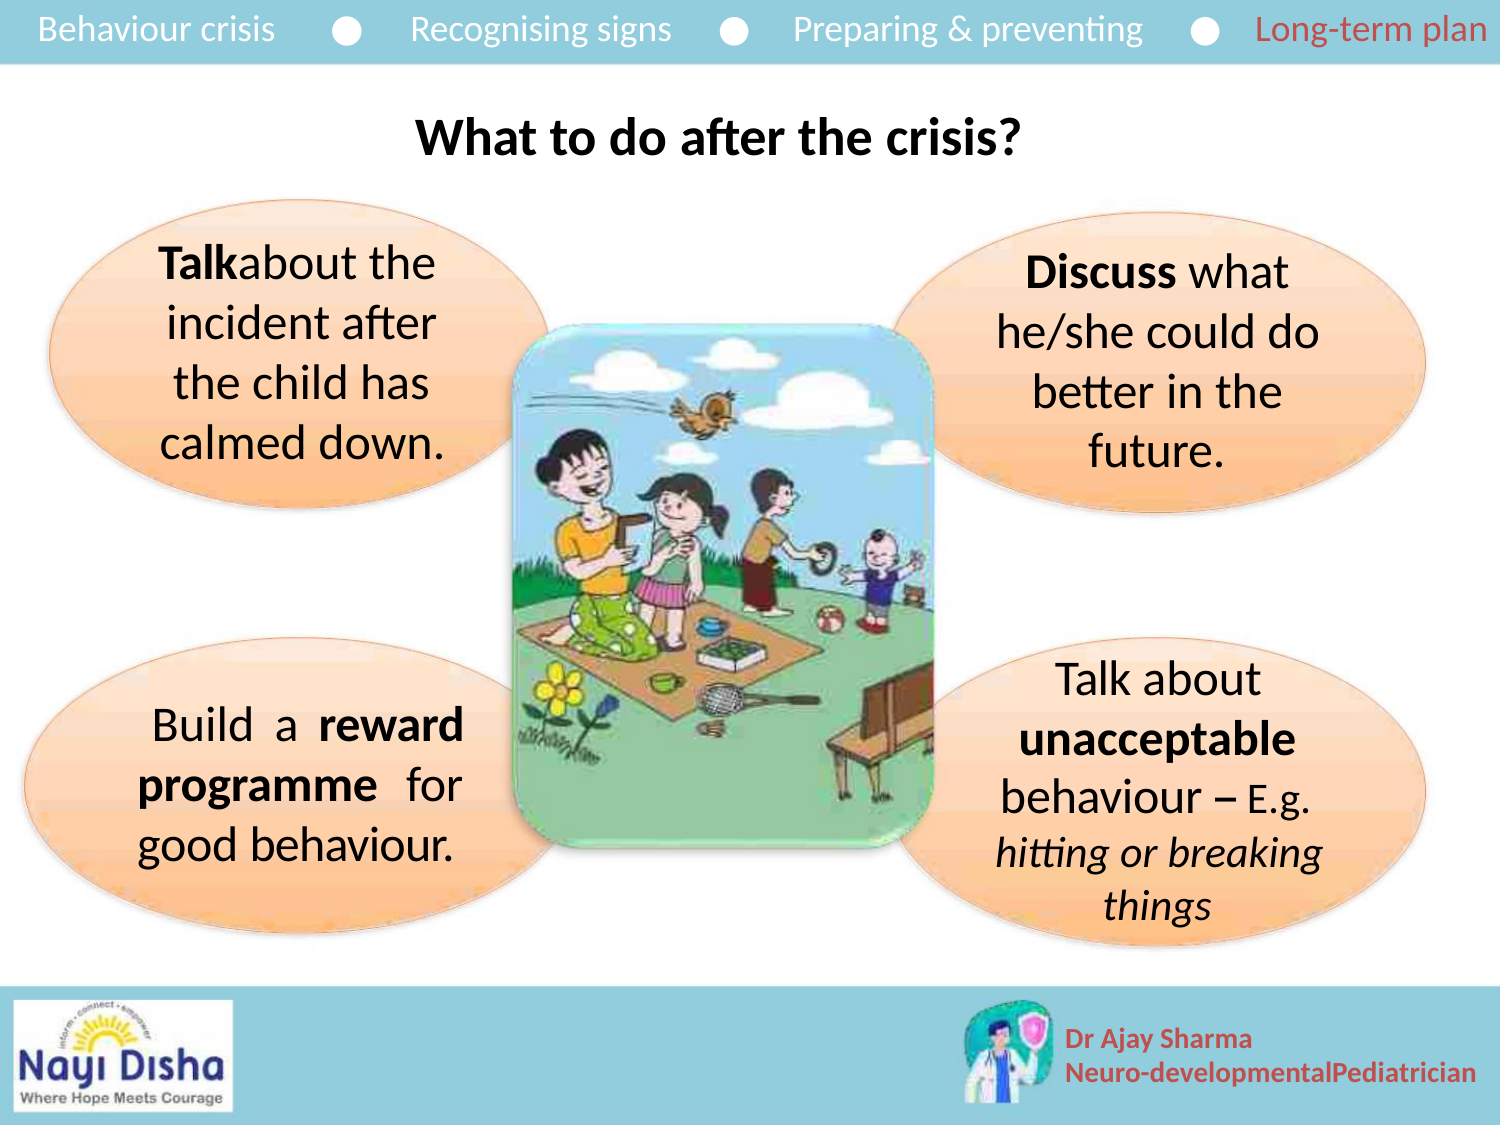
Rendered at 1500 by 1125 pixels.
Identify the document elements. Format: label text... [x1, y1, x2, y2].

text_box Dr Ajay Sharma Neuro-developmentalPediatrician [1065, 1024, 1500, 1088]
text_box Talk about unacceptable behaviour –E.g. hitting or breaking things [995, 655, 1344, 929]
text_box Behaviour crisis ● [37, 6, 376, 50]
text_box calmed down. [159, 420, 468, 471]
text_box Build a reward programme for good behaviour. [137, 701, 492, 872]
text_box Talkabout the incident after the child has [158, 240, 469, 411]
text_box What to do after the crisis? [414, 112, 1045, 167]
text_box Discuss what he/she could do better in the future. [995, 248, 1343, 478]
text_box Recognising signs ● Preparing & preventing ● Long-term plan [410, 7, 1494, 50]
text_box [0, 0, 1500, 1125]
